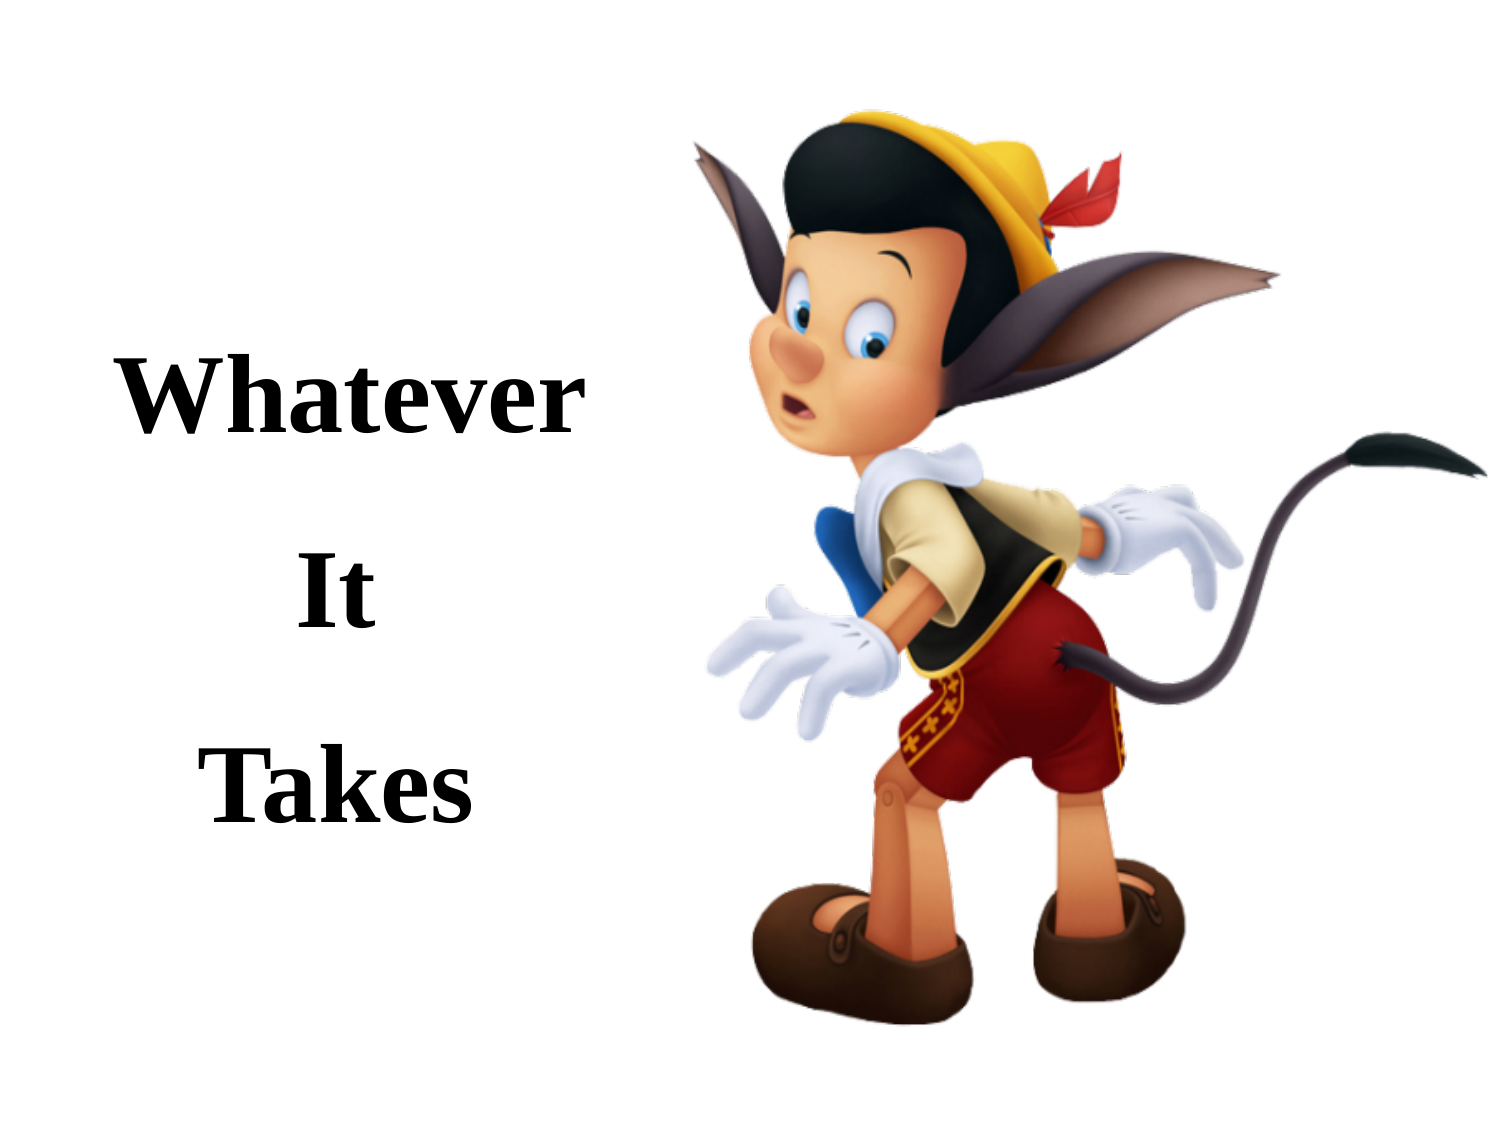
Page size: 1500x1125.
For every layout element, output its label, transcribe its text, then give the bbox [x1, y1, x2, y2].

text_box Whatever It Takes [87, 312, 607, 853]
picture [612, 62, 1488, 1082]
